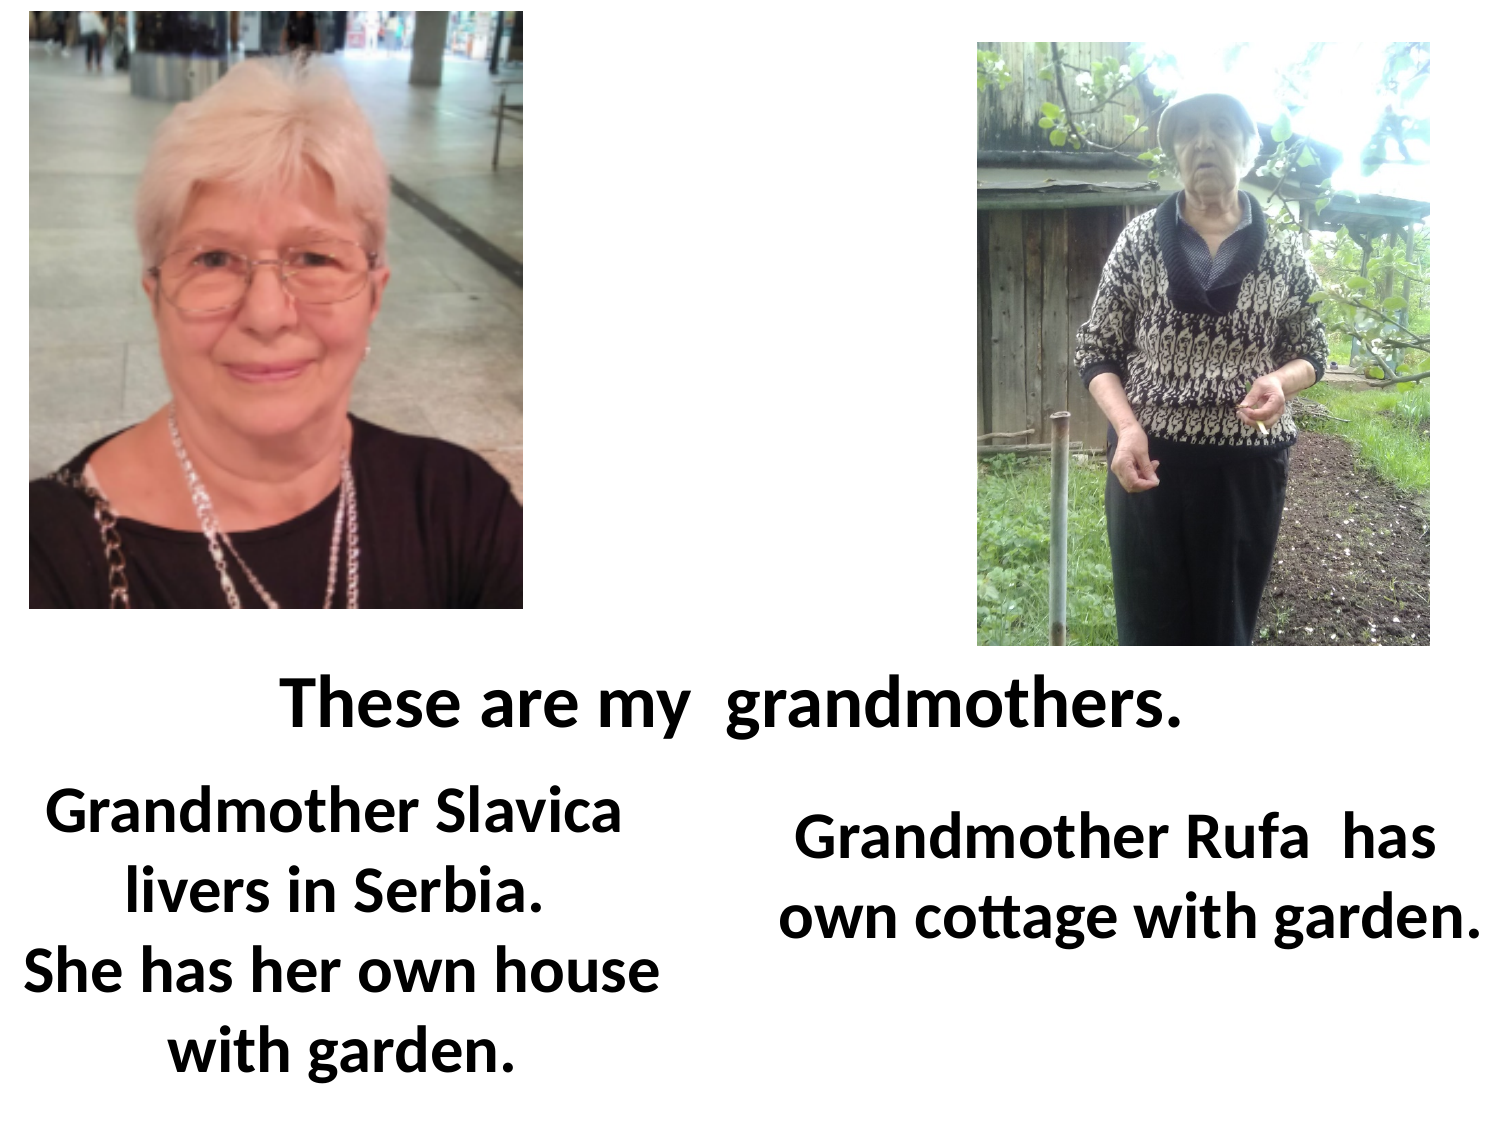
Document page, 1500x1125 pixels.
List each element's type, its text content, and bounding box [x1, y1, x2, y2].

picture [29, 11, 523, 610]
picture [977, 42, 1430, 646]
text_box Grandmother Slavica livers in Serbia. She has her own house with garden. [8, 758, 677, 1094]
text_box Grandmother Rufa has own cottage with garden. [763, 783, 1499, 959]
text_box These are my grandmothers. [264, 645, 1201, 871]
